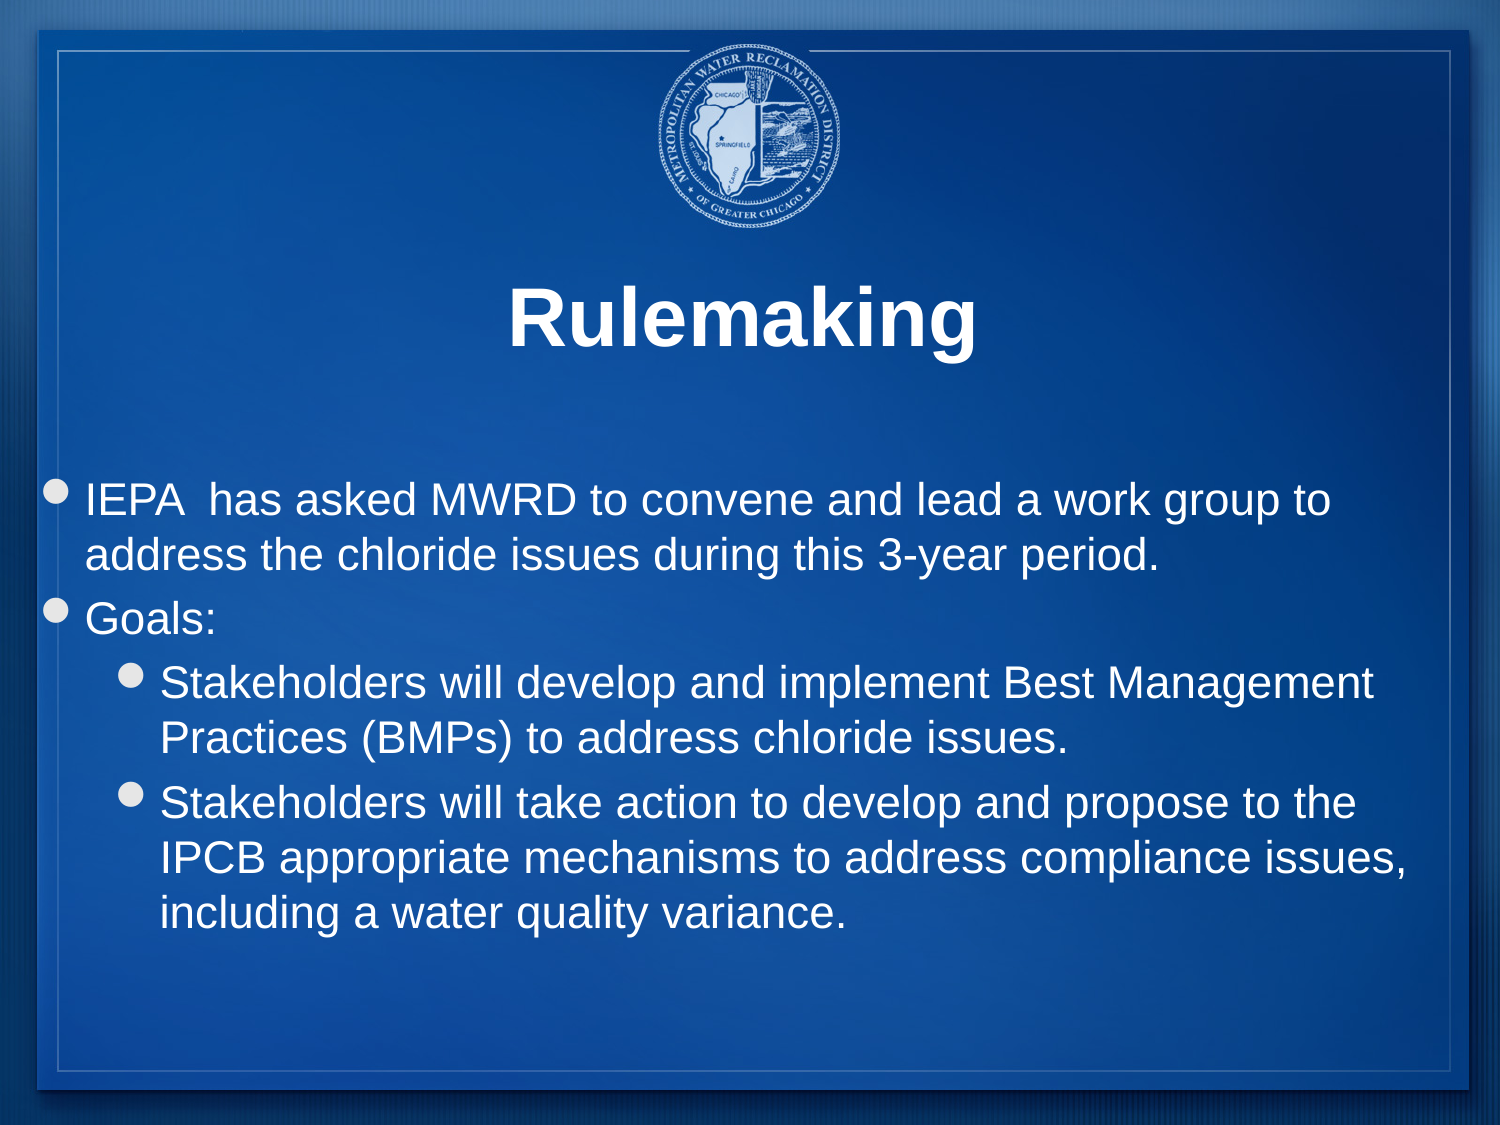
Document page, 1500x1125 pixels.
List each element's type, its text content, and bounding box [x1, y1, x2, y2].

title Rulemaking [62, 249, 1426, 378]
picture [0, 0, 1500, 1125]
text_box IEPA has asked MWRD to convene and lead a work group to address the chloride issues during this 3-year period. Goals: Stakeholders will develop and implement Best Management Practices (BMPs) to address chloride issues. Stakeholders will take action to develop and propose to the IPCB appropriate mechanisms to address compliance issues, including a water quality variance. [24, 462, 1459, 1113]
